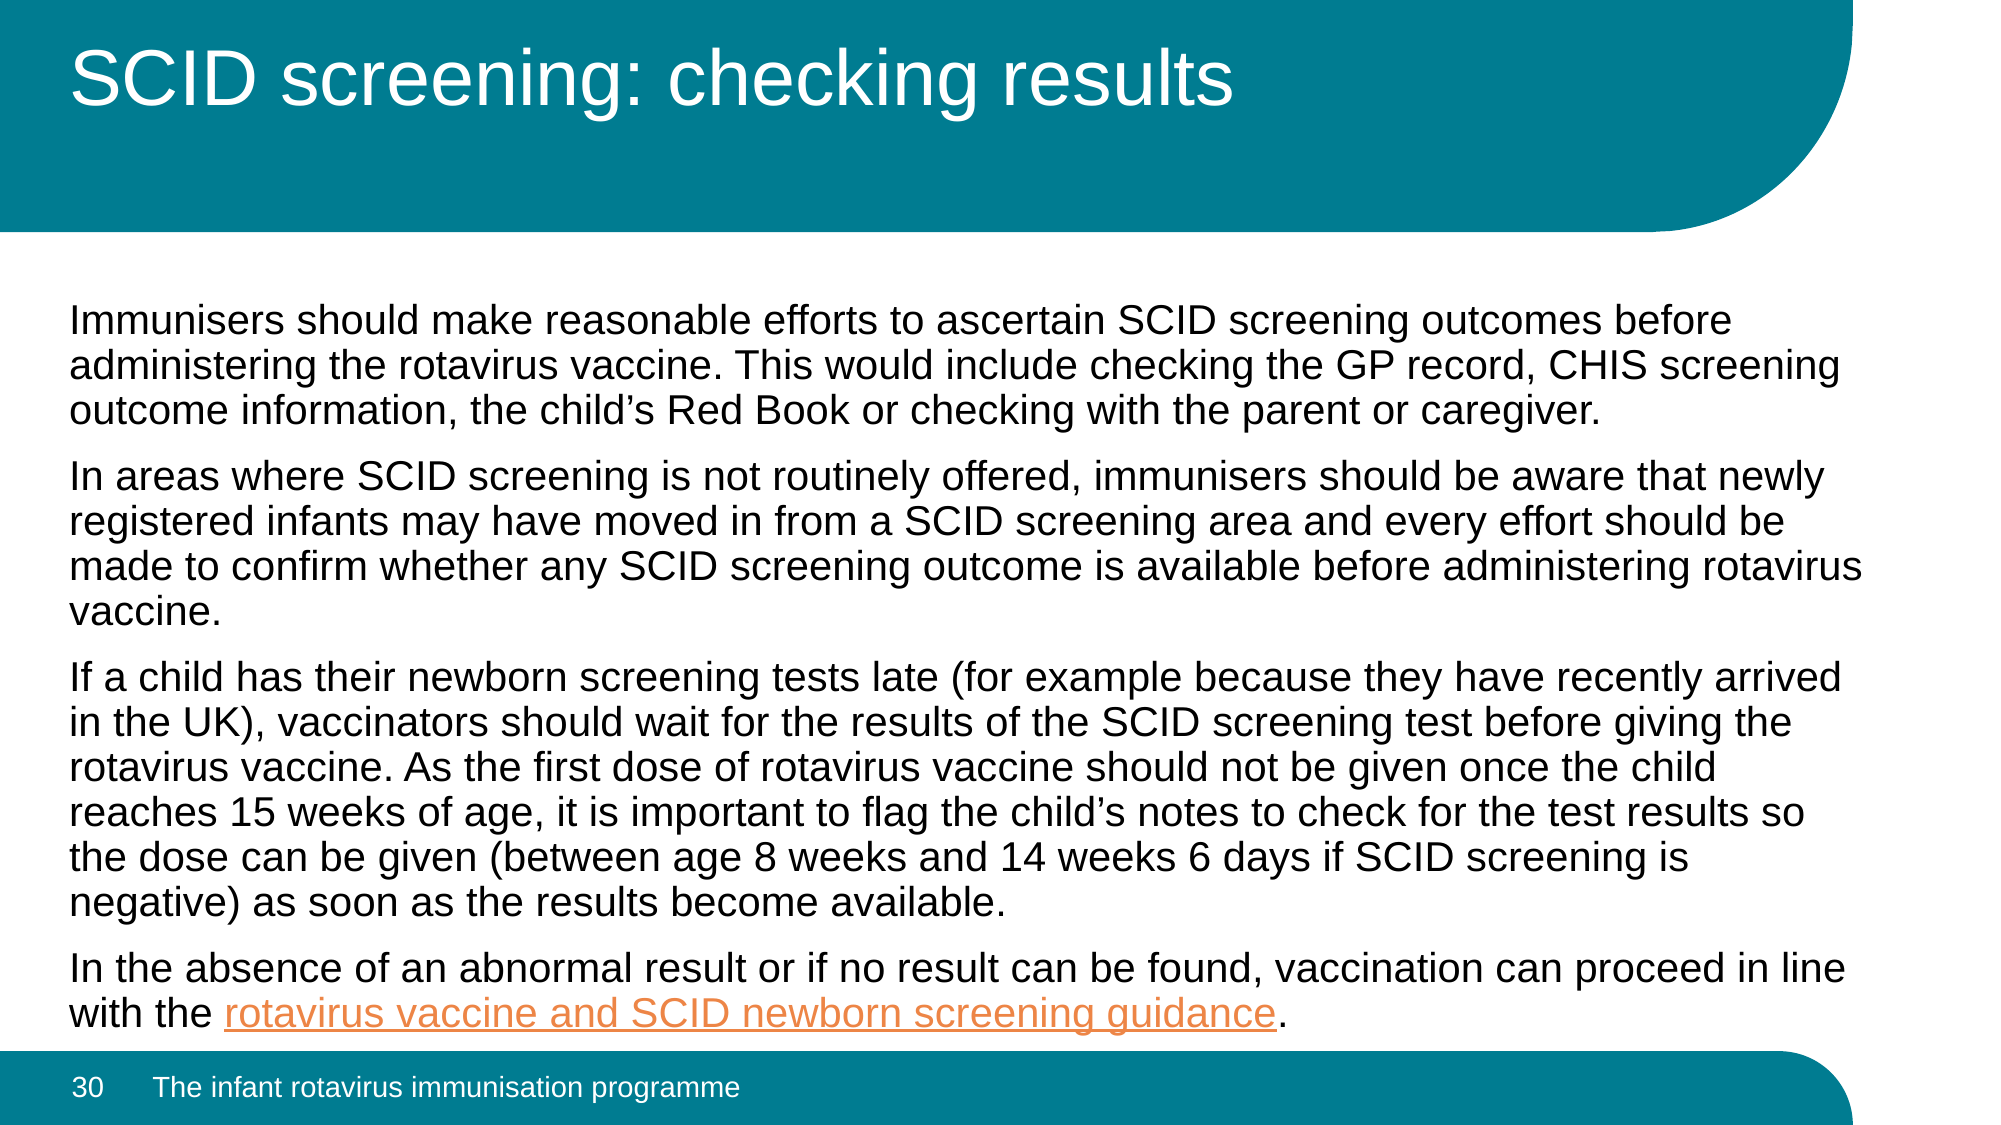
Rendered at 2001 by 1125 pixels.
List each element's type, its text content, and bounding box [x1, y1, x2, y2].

footer The infant rotavirus immunisation programme [137, 1056, 1780, 1116]
list Immunisers should make reasonable efforts to ascertain SCID screening outcomes before administering the rotavirus vaccine. This would include checking the GP record, CHIS screening outcome information, the child’s Red Book or checking with the parent or caregiver. In areas where SCID screening is not routinely offered, immunisers should be aware that newly registered infants may have moved in from a SCID screening area and every effort should be made to confirm whether any SCID screening outcome is available before administering rotavirus vaccine. If a child has their newborn screening tests late (for example because they have recently arrived in the UK), vaccinators should wait for the results of the SCID screening test before giving the rotavirus vaccine. As the first dose of rotavirus vaccine should not be given once the child reaches 15 weeks of age, it is important to flag the child’s notes to check for the test results so the dose can be given (between age 8 weeks and 14 weeks 6 days if SCID screening is negative) as soon as the results become available. In the absence of an abnormal result or if no result can be found, vaccination can proceed in line with the rotavirus vaccine and SCID newborn screening guidance. [54, 291, 1879, 1005]
title SCID screening: checking results [54, 29, 1780, 189]
slide_number 30 [21, 1056, 120, 1117]
